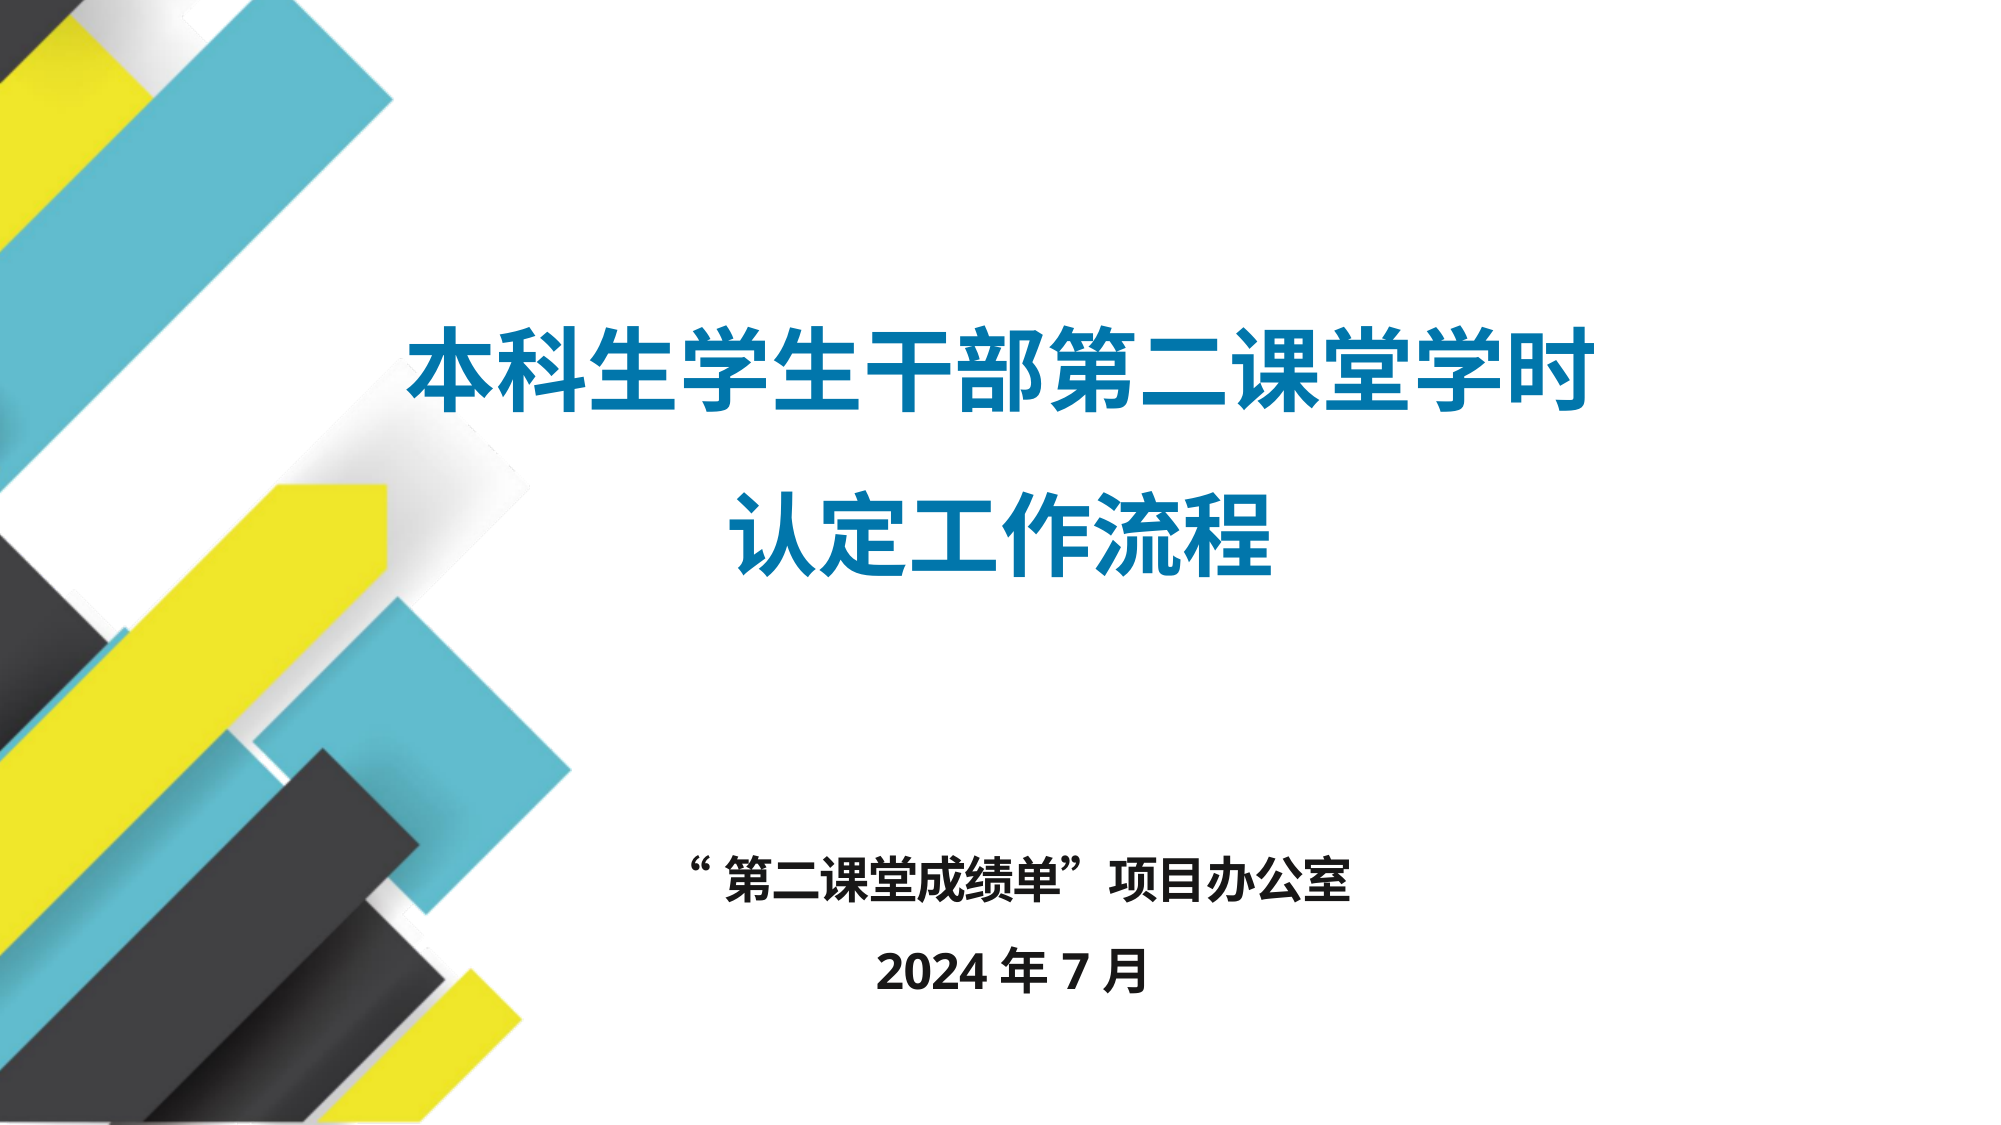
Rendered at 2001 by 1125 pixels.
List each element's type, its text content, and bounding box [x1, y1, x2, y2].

text_box 本科生学生干部第二课堂学时 认定工作流程 [572, 315, 1599, 593]
text_box “第二课堂成绩单”项目办公室 2024年7月 [649, 853, 1353, 1001]
picture [0, 0, 572, 1125]
